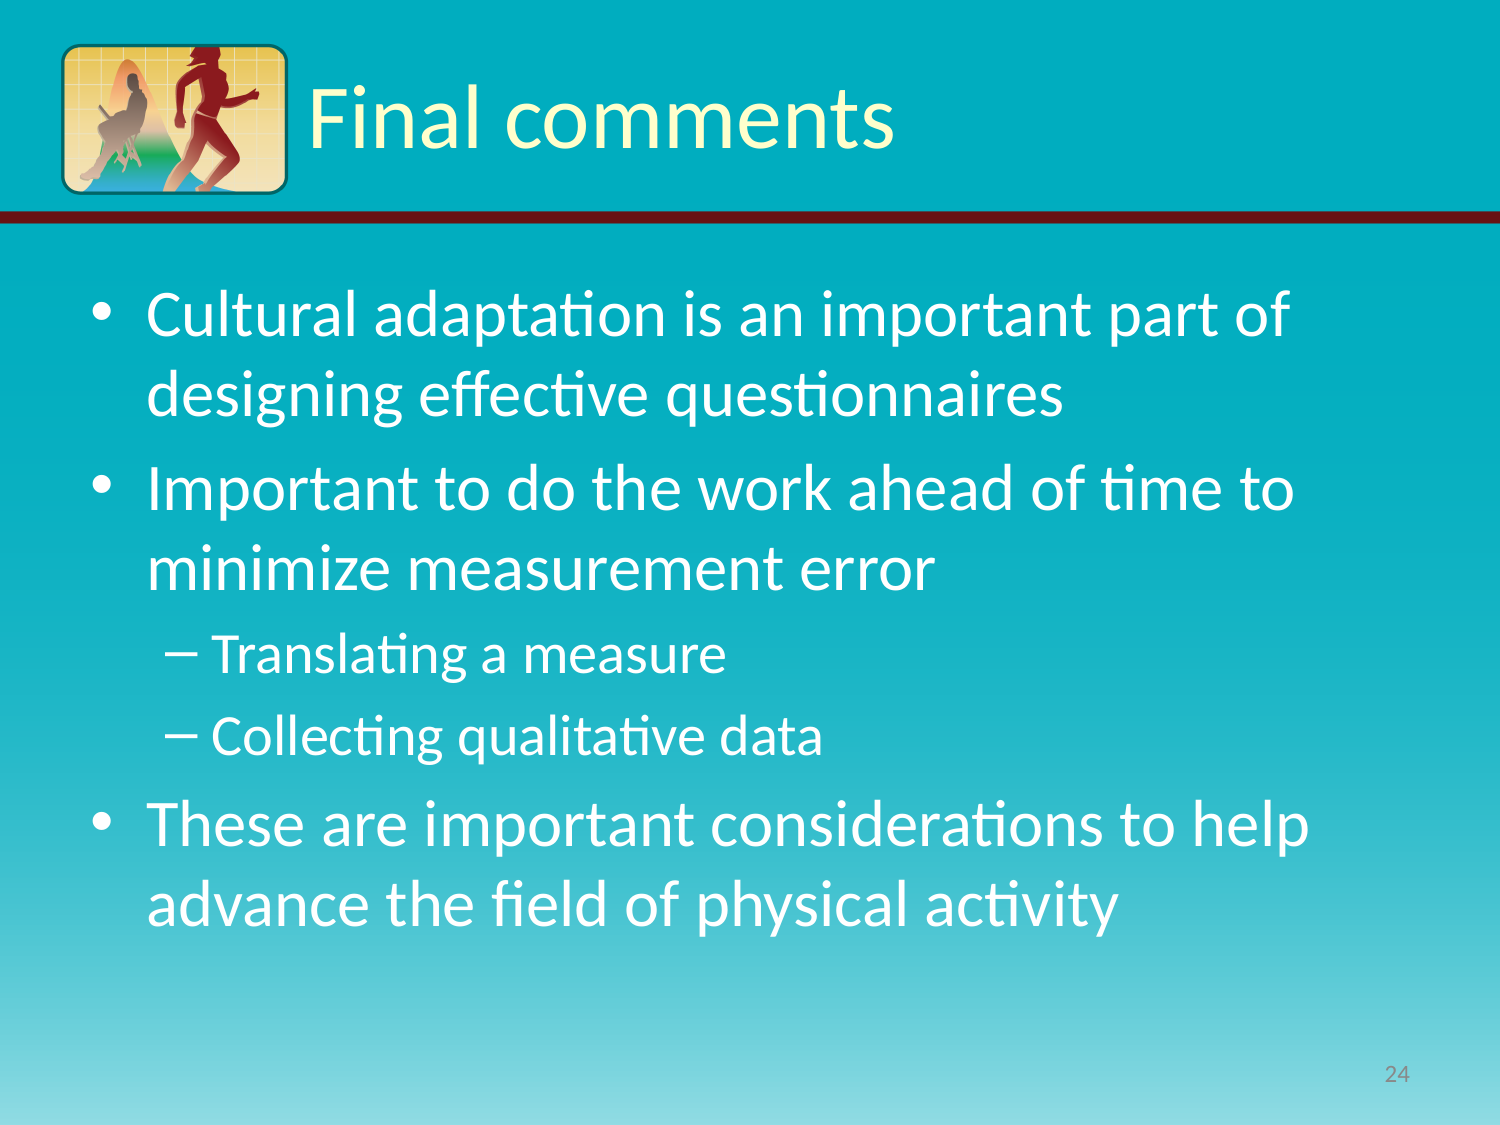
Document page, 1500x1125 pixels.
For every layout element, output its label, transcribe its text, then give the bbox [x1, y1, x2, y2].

list Cultural adaptation is an important part of designing effective questionnaires Important to do the work ahead of time to minimize measurement error Translating a measure Collecting qualitative data These are important considerations to help advance the field of physical activity [74, 262, 1426, 1006]
slide_number 24 [1074, 1042, 1425, 1103]
picture [0, 0, 1500, 1125]
title Final comments [291, 17, 1472, 206]
